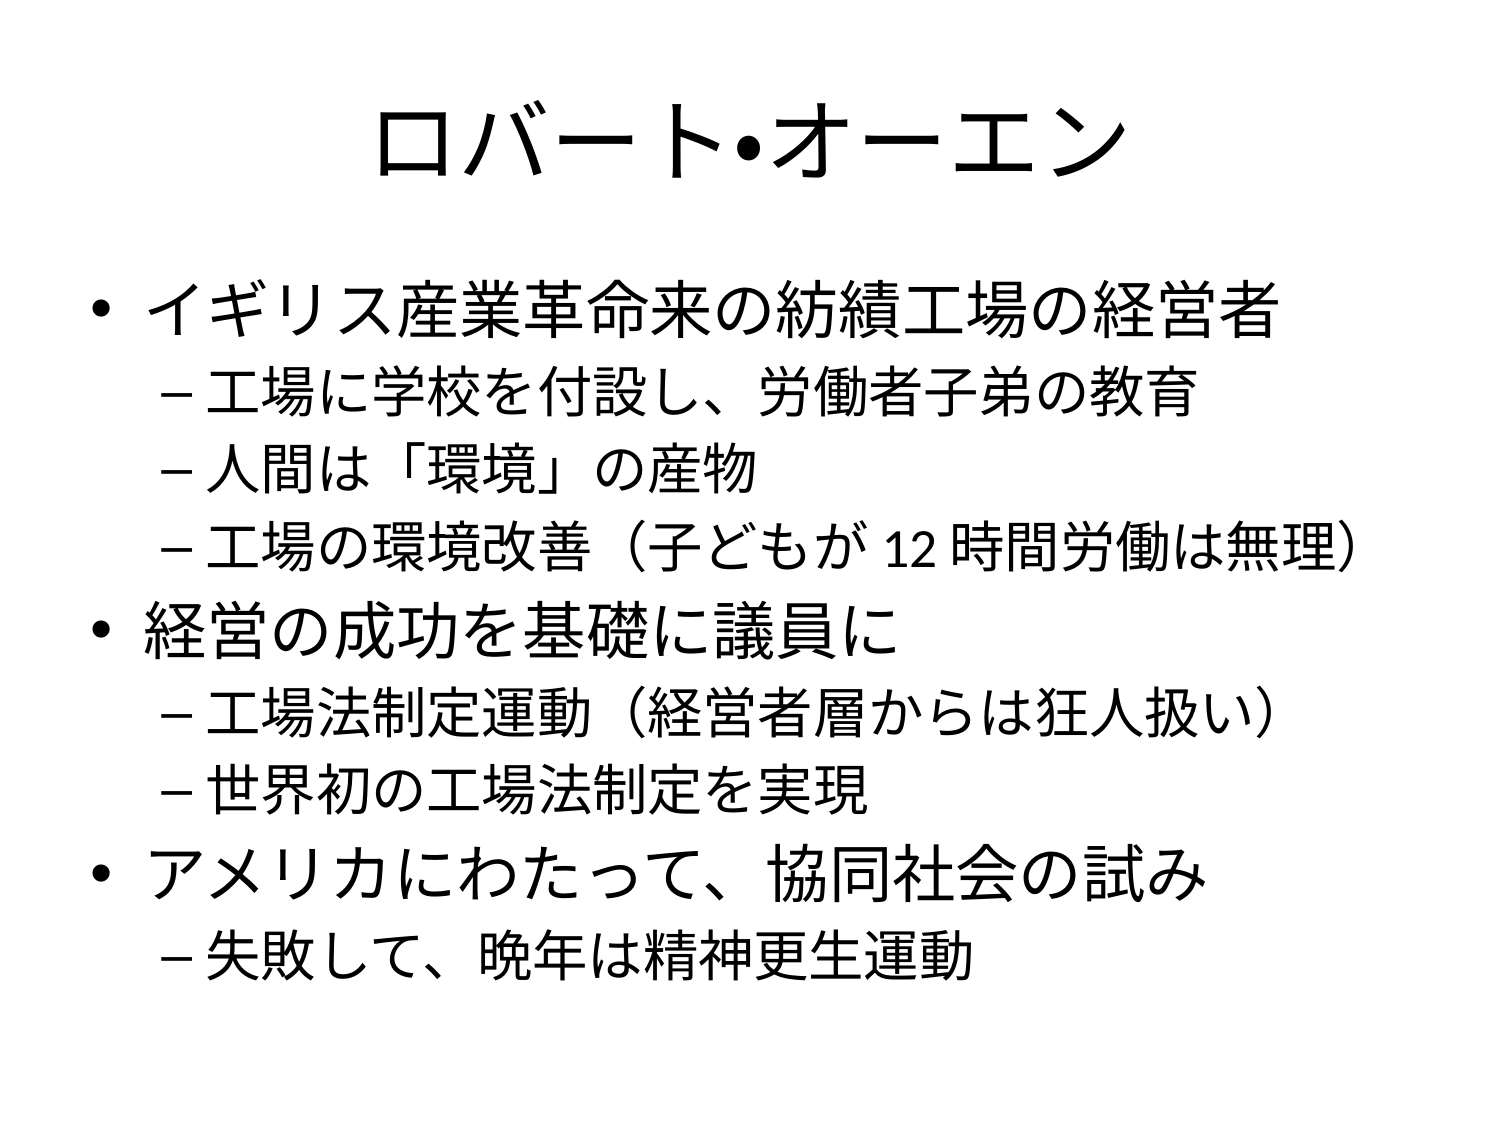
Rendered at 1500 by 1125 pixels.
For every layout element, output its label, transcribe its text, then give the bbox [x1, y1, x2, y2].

list イギリス産業革命来の紡績工場の経営者 工場に学校を付設し、労働者子弟の教育 人間は「環境」の産物 工場の環境改善（子どもが12時間労働は無理） 経営の成功を基礎に議員に 工場法制定運動（経営者層からは狂人扱い） 世界初の工場法制定を実現 アメリカにわたって、協同社会の試み 失敗して、晩年は精神更生運動 [75, 262, 1425, 1005]
title ロバート・オーエン [75, 45, 1425, 233]
